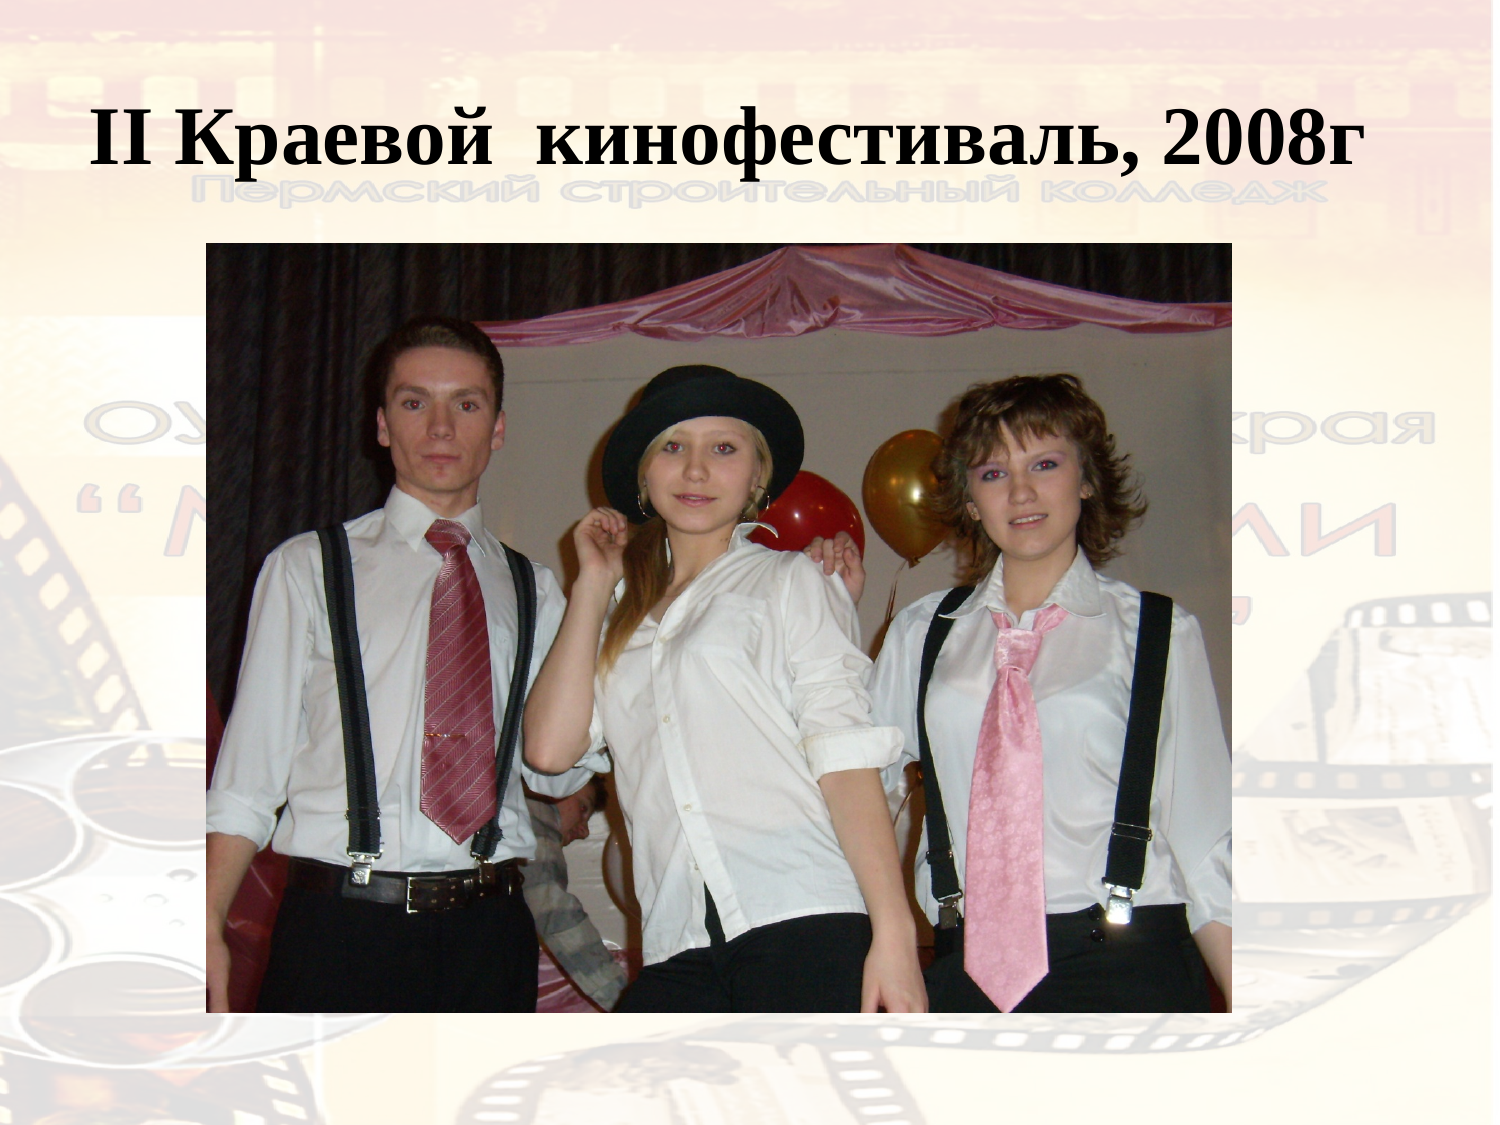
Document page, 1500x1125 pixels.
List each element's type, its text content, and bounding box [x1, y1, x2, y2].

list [206, 243, 1233, 1013]
title II Краевой кинофестиваль, 2008г [53, 42, 1404, 231]
